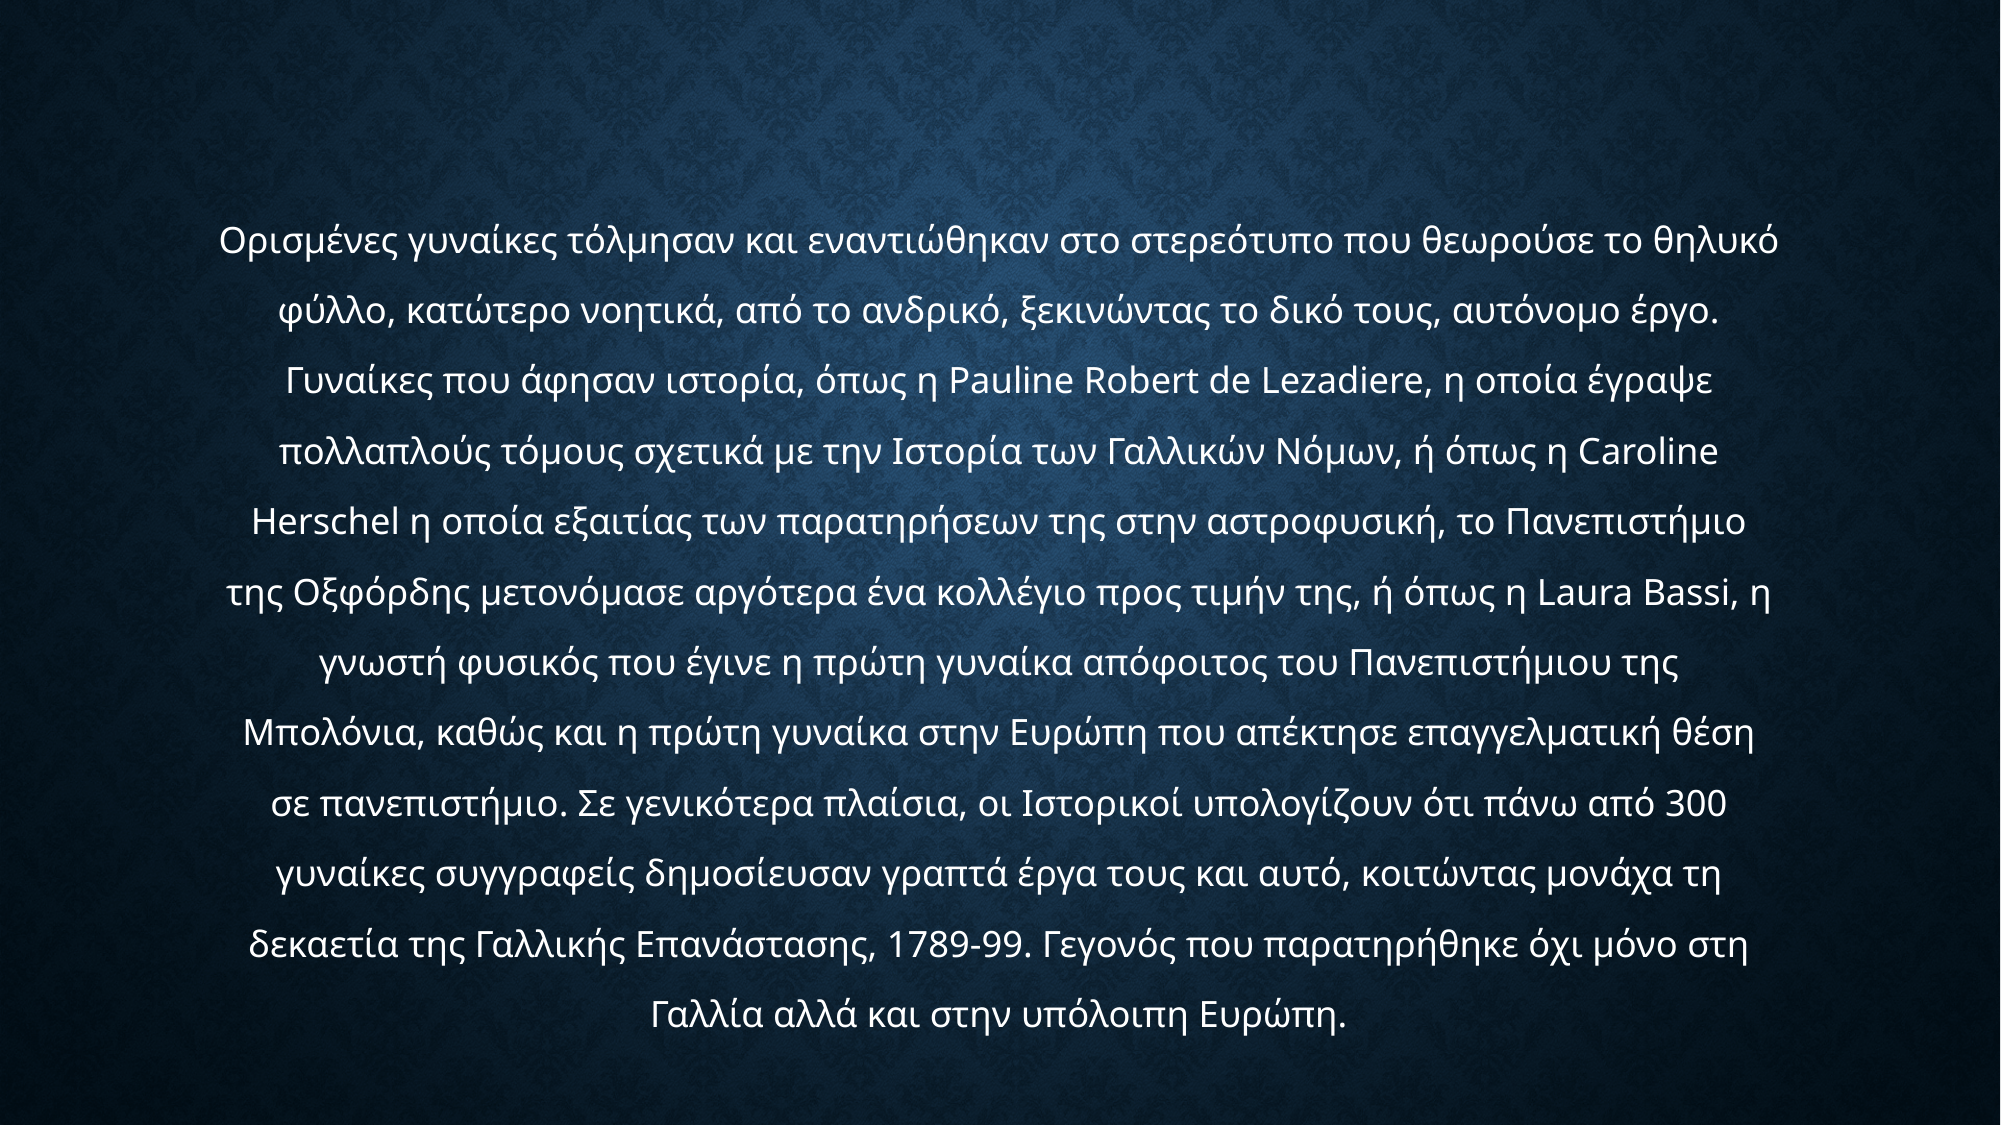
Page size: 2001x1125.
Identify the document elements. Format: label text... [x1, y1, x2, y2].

title [149, 99, 1849, 200]
list Ορισμένες γυναίκες τόλμησαν και εναντιώθηκαν στο στερεότυπο που θεωρούσε το θηλυκό φύλλο, κατώτερο νοητικά, από το ανδρικό, ξεκινώντας το δικό τους, αυτόνομο έργο. Γυναίκες που άφησαν ιστορία, όπως η Pauline Robert de Lezadiere, η οποία έγραψε πολλαπλούς τόμους σχετικά με την Ιστορία των Γαλλικών Νόμων, ή όπως η Caroline Herschel η οποία εξαιτίας των παρατηρήσεων της στην αστροφυσική, το Πανεπιστήμιο της Οξφόρδης μετονόμασε αργότερα ένα κολλέγιο προς τιμήν της, ή όπως η Laura Bassi, η γνωστή φυσικός που έγινε η πρώτη γυναίκα απόφοιτος του Πανεπιστήμιου της Μπολόνια, καθώς και η πρώτη γυναίκα στην Ευρώπη που απέκτησε επαγγελματική θέση σε πανεπιστήμιο. Σε γενικότερα πλαίσια, οι Ιστορικοί υπολογίζουν ότι πάνω από 300 γυναίκες συγγραφείς δημοσίευσαν γραπτά έργα τους και αυτό, κοιτώντας μονάχα τη δεκαετία της Γαλλικής Επανάστασης, 1789-99. Γεγονός που παρατηρήθηκε όχι μόνο στη Γαλλία αλλά και στην υπόλοιπη Ευρώπη. [149, 200, 1849, 1060]
